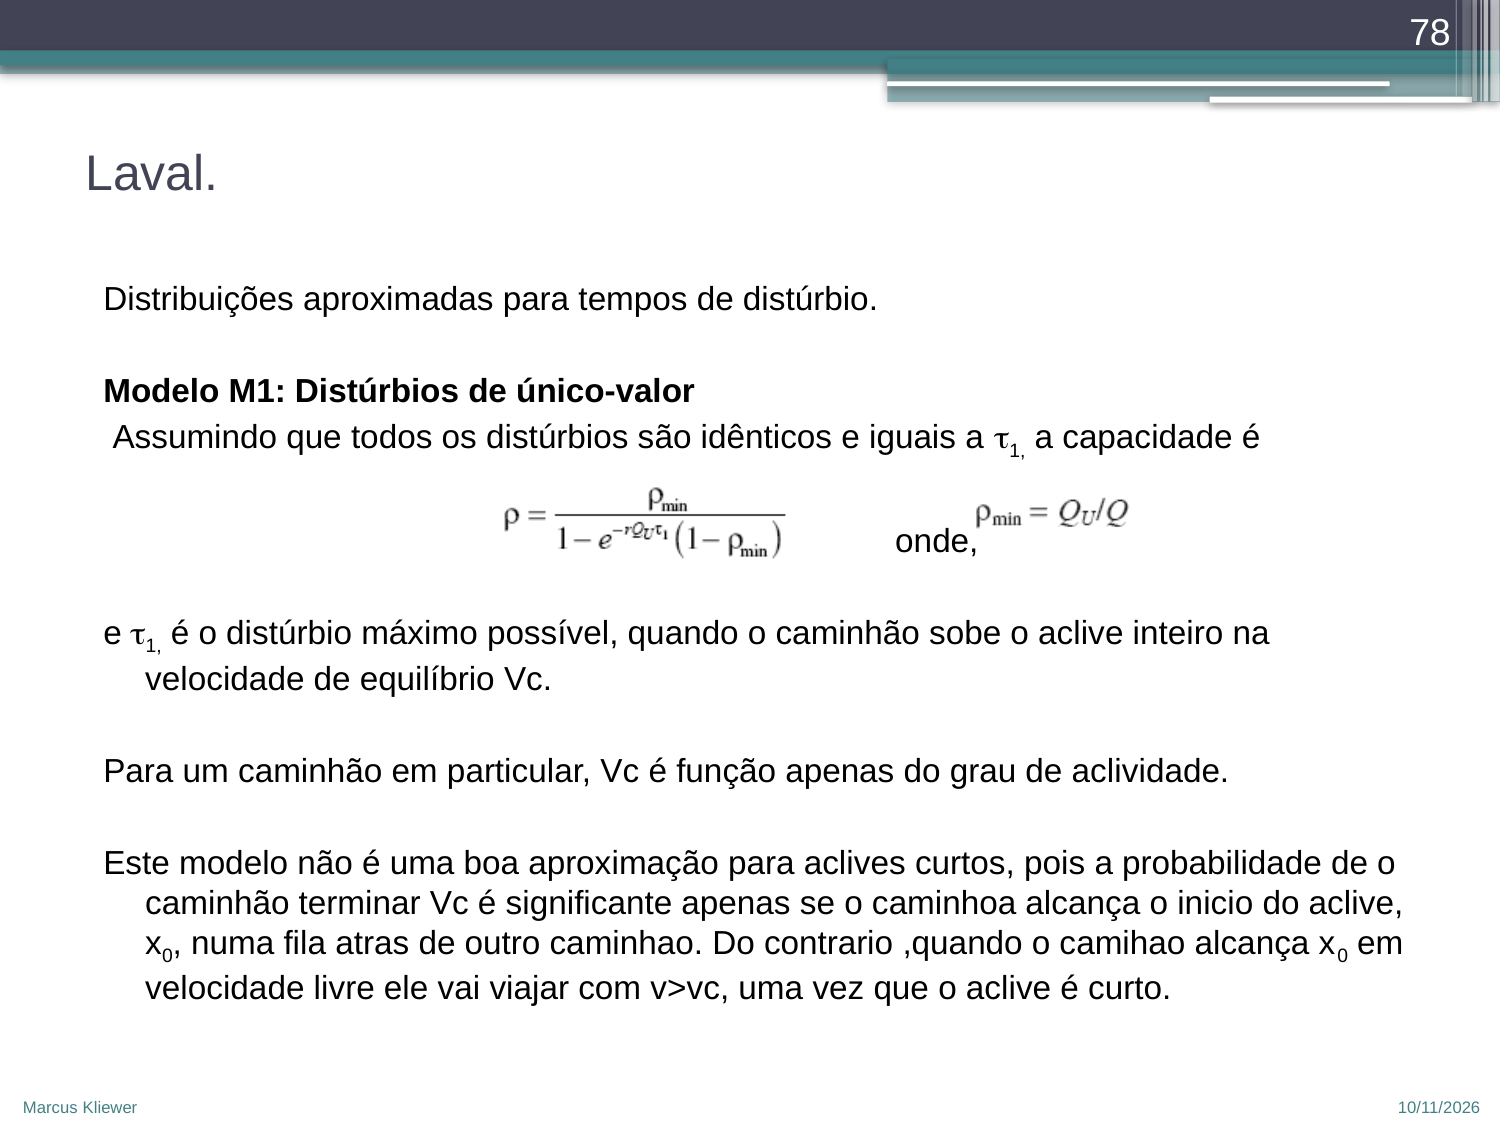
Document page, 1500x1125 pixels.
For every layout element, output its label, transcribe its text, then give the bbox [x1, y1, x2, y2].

list Distribuições aproximadas para tempos de distúrbio. Modelo M1: Distúrbios de único-valor Assumindo que todos os distúrbios são idênticos e iguais a 1, a capacidade é onde, e 1, é o distúrbio máximo possível, quando o caminhão sobe o aclive inteiro na velocidade de equilíbrio Vc. Para um caminhão em particular, Vc é função apenas do grau de aclividade. Este modelo não é uma boa aproximação para aclives curtos, pois a probabilidade de o caminhão terminar Vc é significante apenas se o caminhoa alcança o inicio do aclive, x0, numa fila atras de outro caminhao. Do contrario ,quando o camihao alcança x0 em velocidade livre ele vai viajar com v>vc, uma vez que o aclive é curto. [70, 269, 1454, 1044]
picture [972, 491, 1137, 535]
picture [480, 480, 795, 583]
slide_number 78 [1340, 0, 1466, 61]
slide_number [1382, 1089, 1500, 1125]
title Laval. [70, 82, 1421, 258]
footer Marcus Kliewer [0, 1089, 153, 1125]
